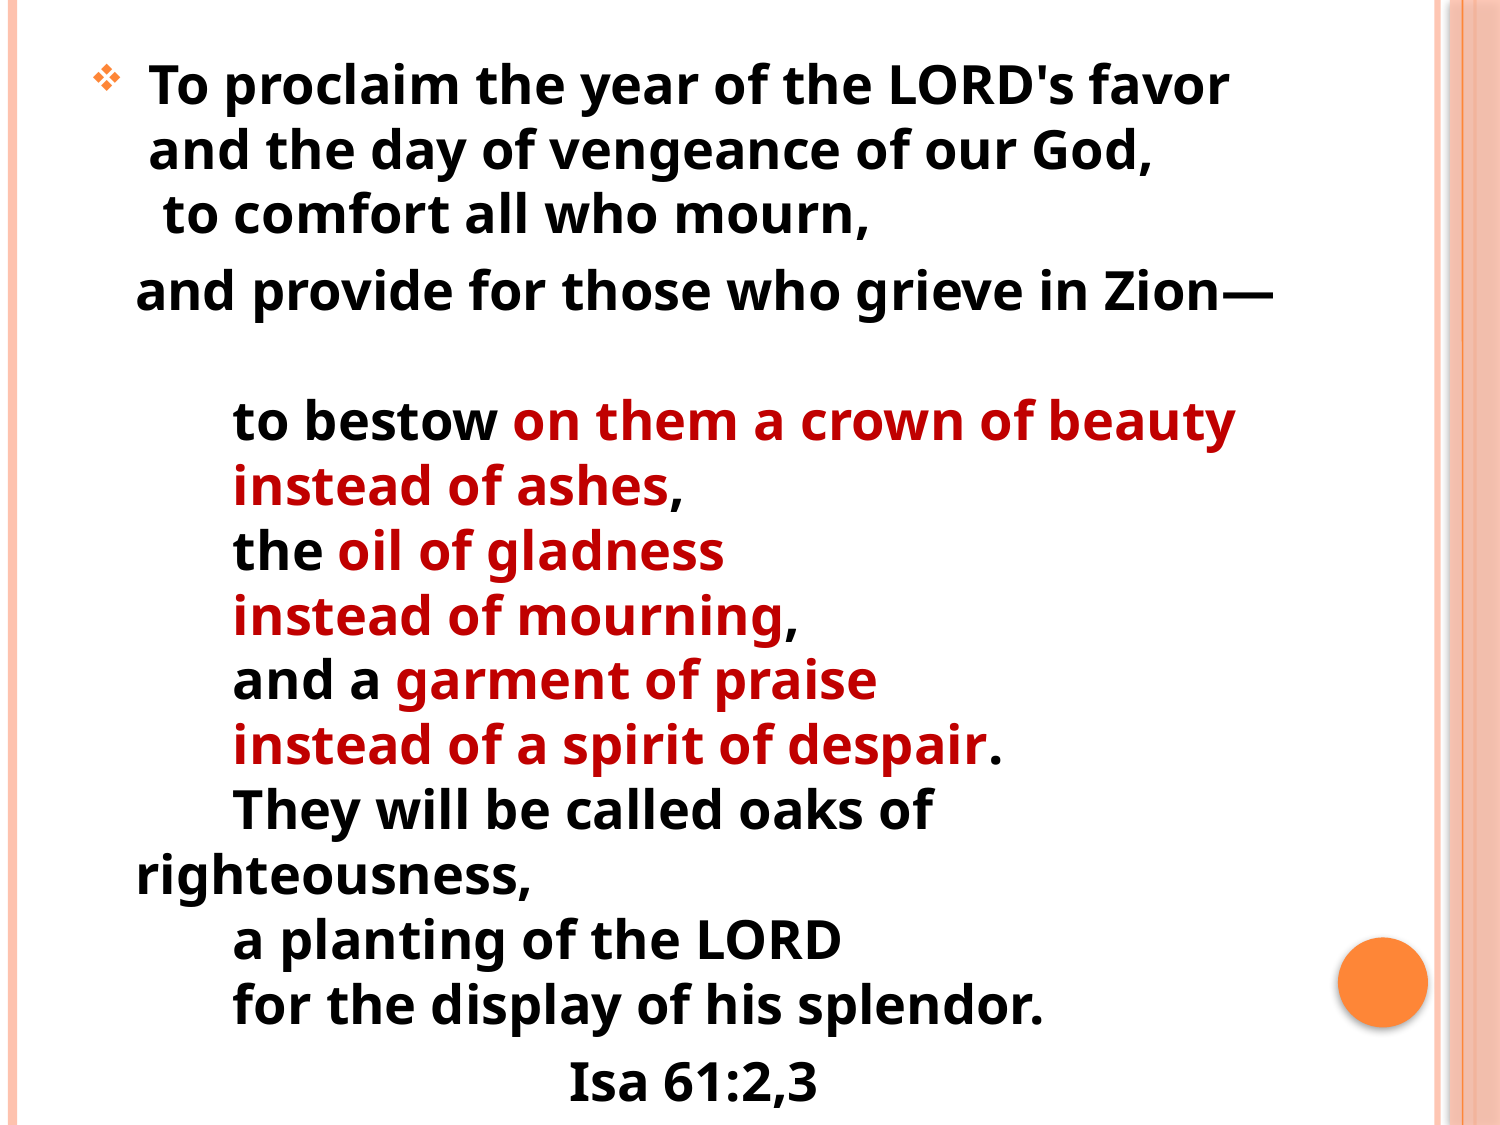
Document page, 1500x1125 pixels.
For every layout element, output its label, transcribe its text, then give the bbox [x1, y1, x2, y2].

list To proclaim the year of the LORD's favor and the day of vengeance of our God, to comfort all who mourn, and provide for those who grieve in Zion— to bestow on them a crown of beauty instead of ashes, the oil of gladness instead of mourning, and a garment of praise instead of a spirit of despair. They will be called oaks of righteousness, a planting of the LORD for the display of his splendor. Isa 61:2,3 [75, 42, 1300, 1125]
